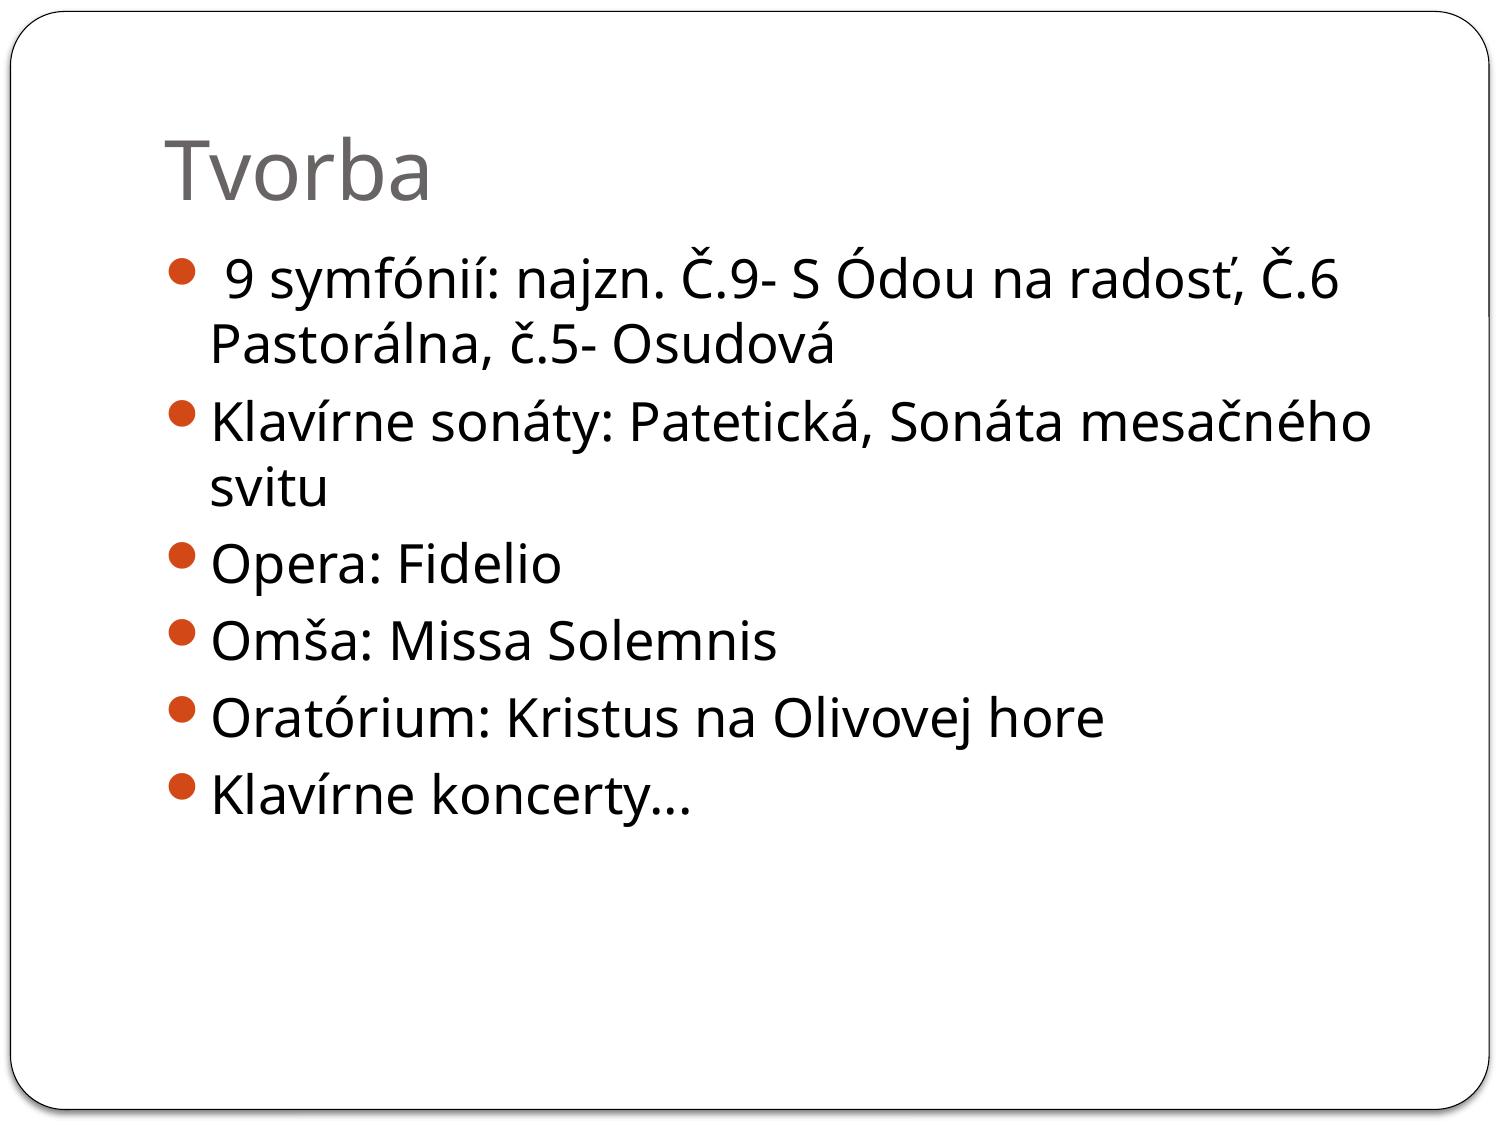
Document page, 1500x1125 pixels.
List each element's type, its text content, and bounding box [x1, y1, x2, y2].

title Tvorba [150, 45, 1425, 233]
list 9 symfónií: najzn. Č.9- S Ódou na radosť, Č.6 Pastorálna, č.5- Osudová Klavírne sonáty: Patetická, Sonáta mesačného svitu Opera: Fidelio Omša: Missa Solemnis Oratórium: Kristus na Olivovej hore Klavírne koncerty... [150, 237, 1425, 988]
